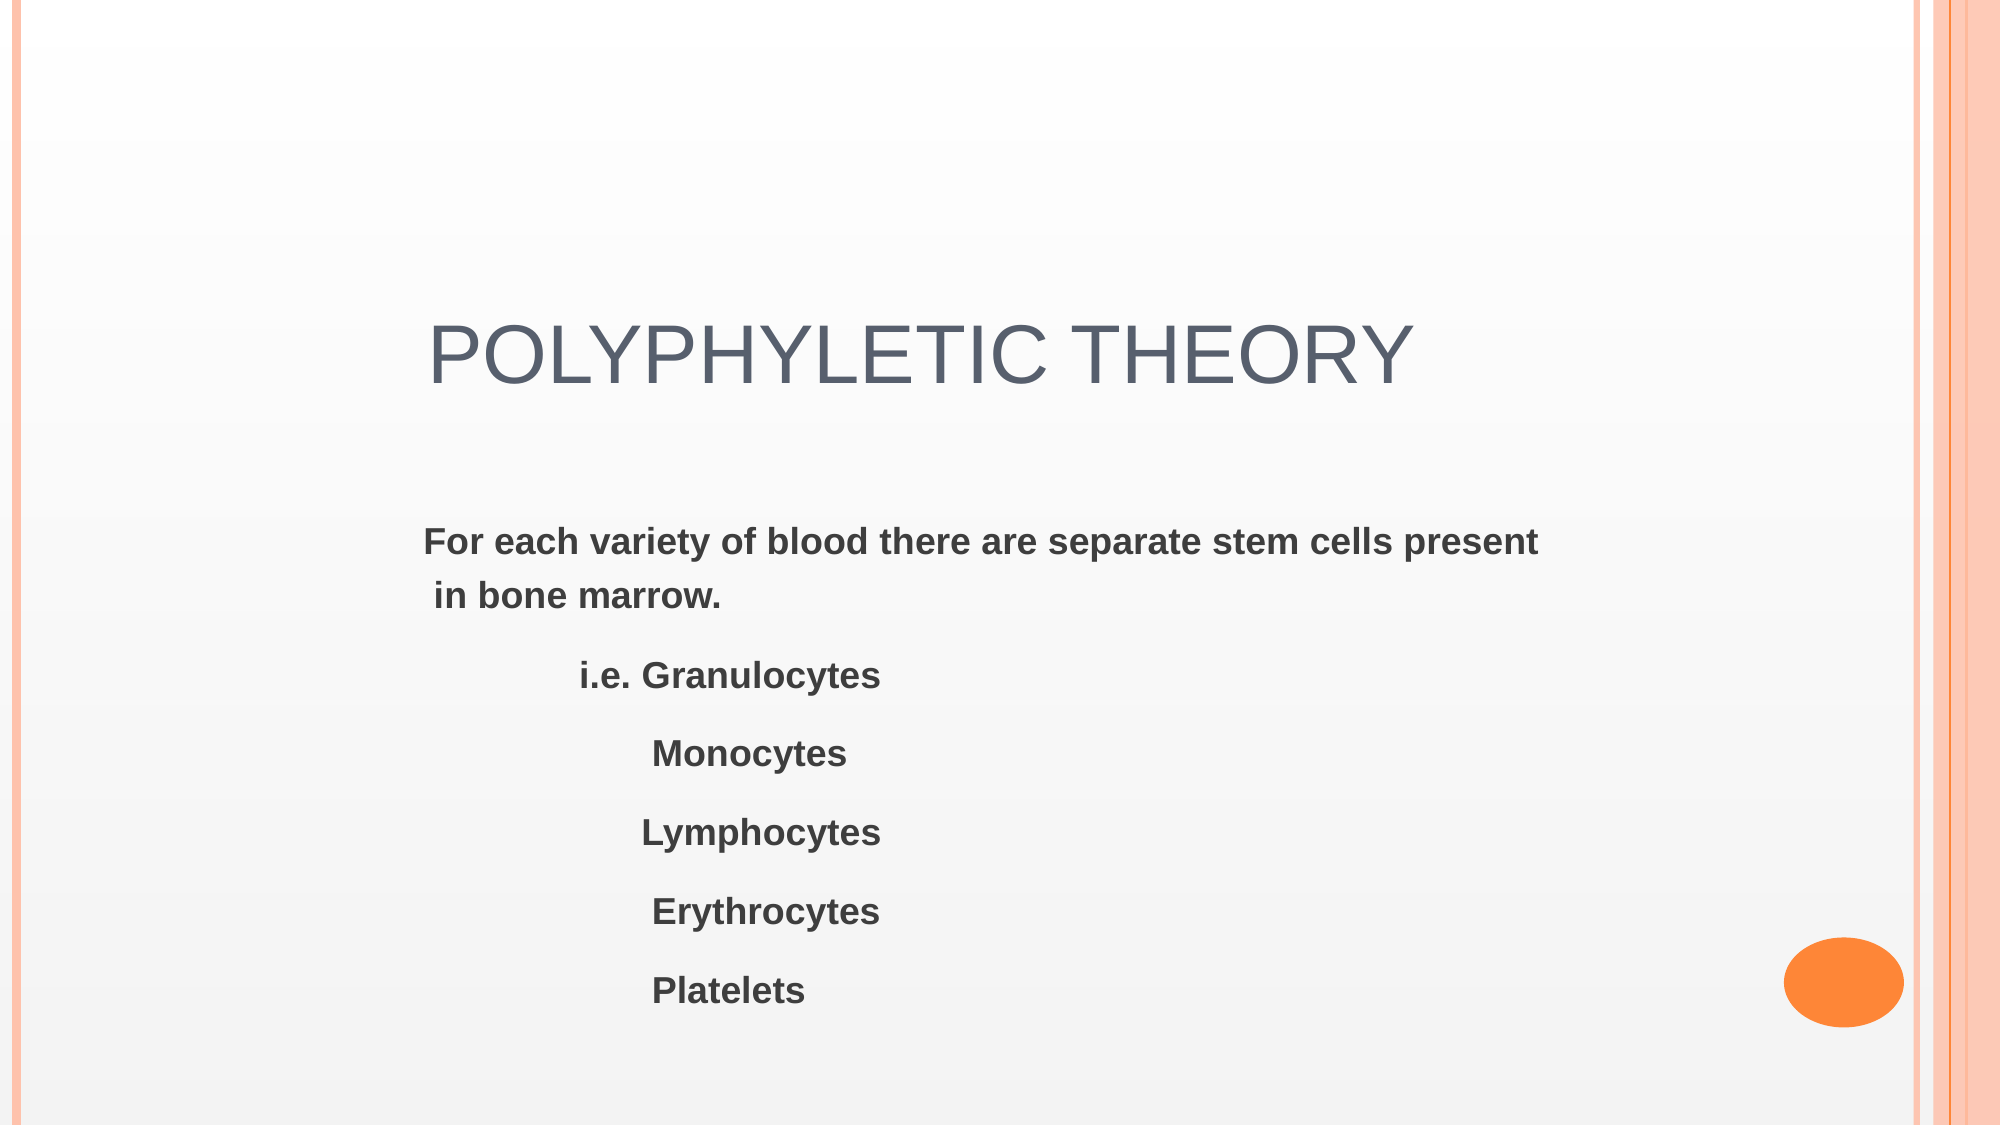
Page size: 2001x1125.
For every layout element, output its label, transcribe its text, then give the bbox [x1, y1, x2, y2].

text_box For each variety of blood there are separate stem cells present in bone marrow. i.e. Granulocytes Monocytes Lymphocytes Erythrocytes Platelets [421, 505, 1541, 1011]
title Polyphyletic Theory [425, 210, 1538, 400]
